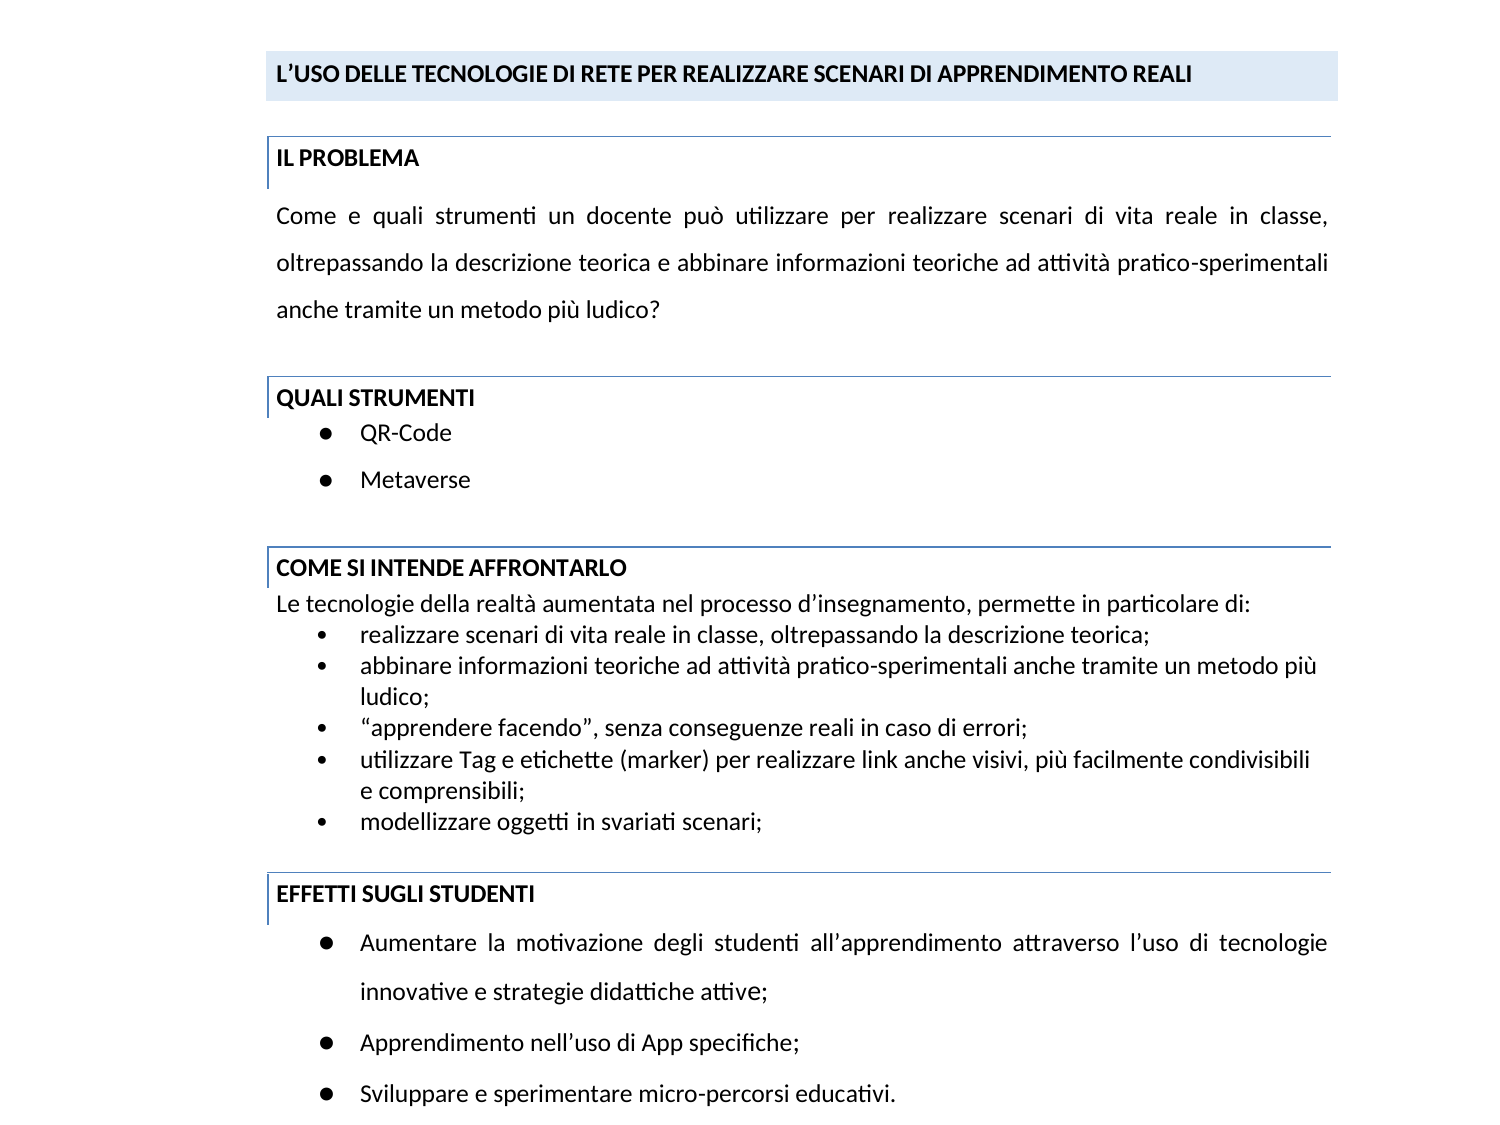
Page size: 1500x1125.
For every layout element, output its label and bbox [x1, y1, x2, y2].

picture [265, 39, 1339, 1125]
